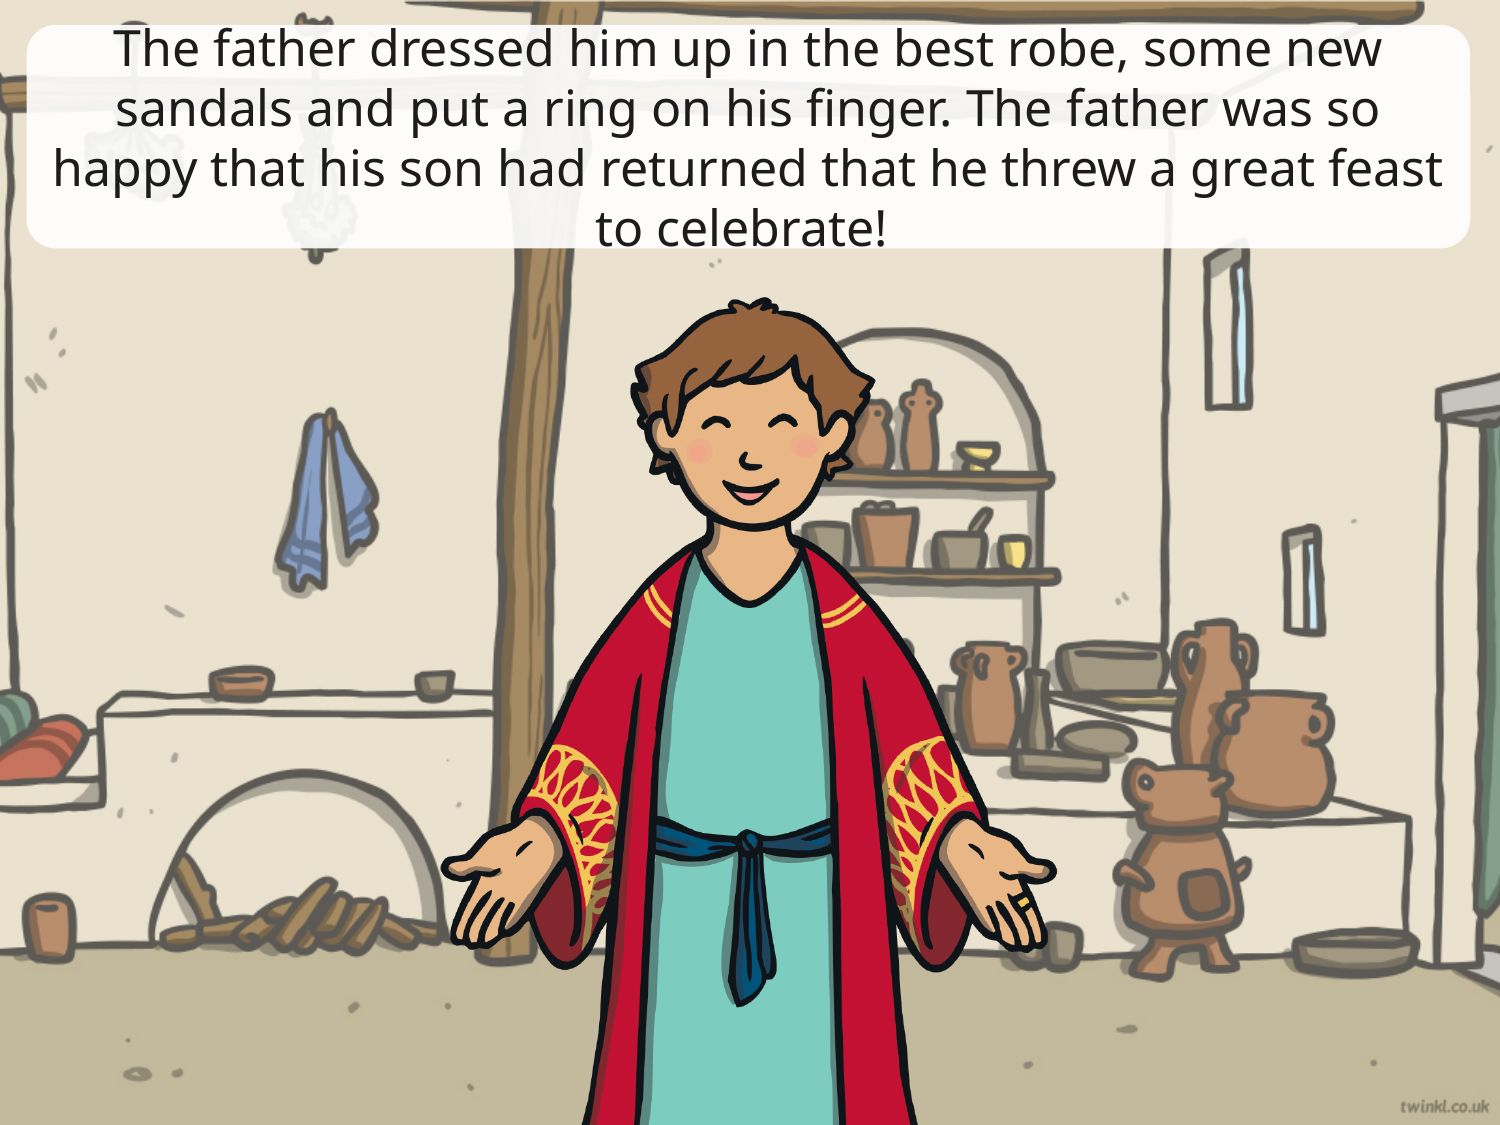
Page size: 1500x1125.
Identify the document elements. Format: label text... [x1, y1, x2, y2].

text_box The father dressed him up in the best robe, some new sandals and put a ring on his finger. The father was so happy that his son had returned that he threw a great feast to celebrate! [25, 23, 1472, 250]
picture [0, 0, 1500, 1125]
